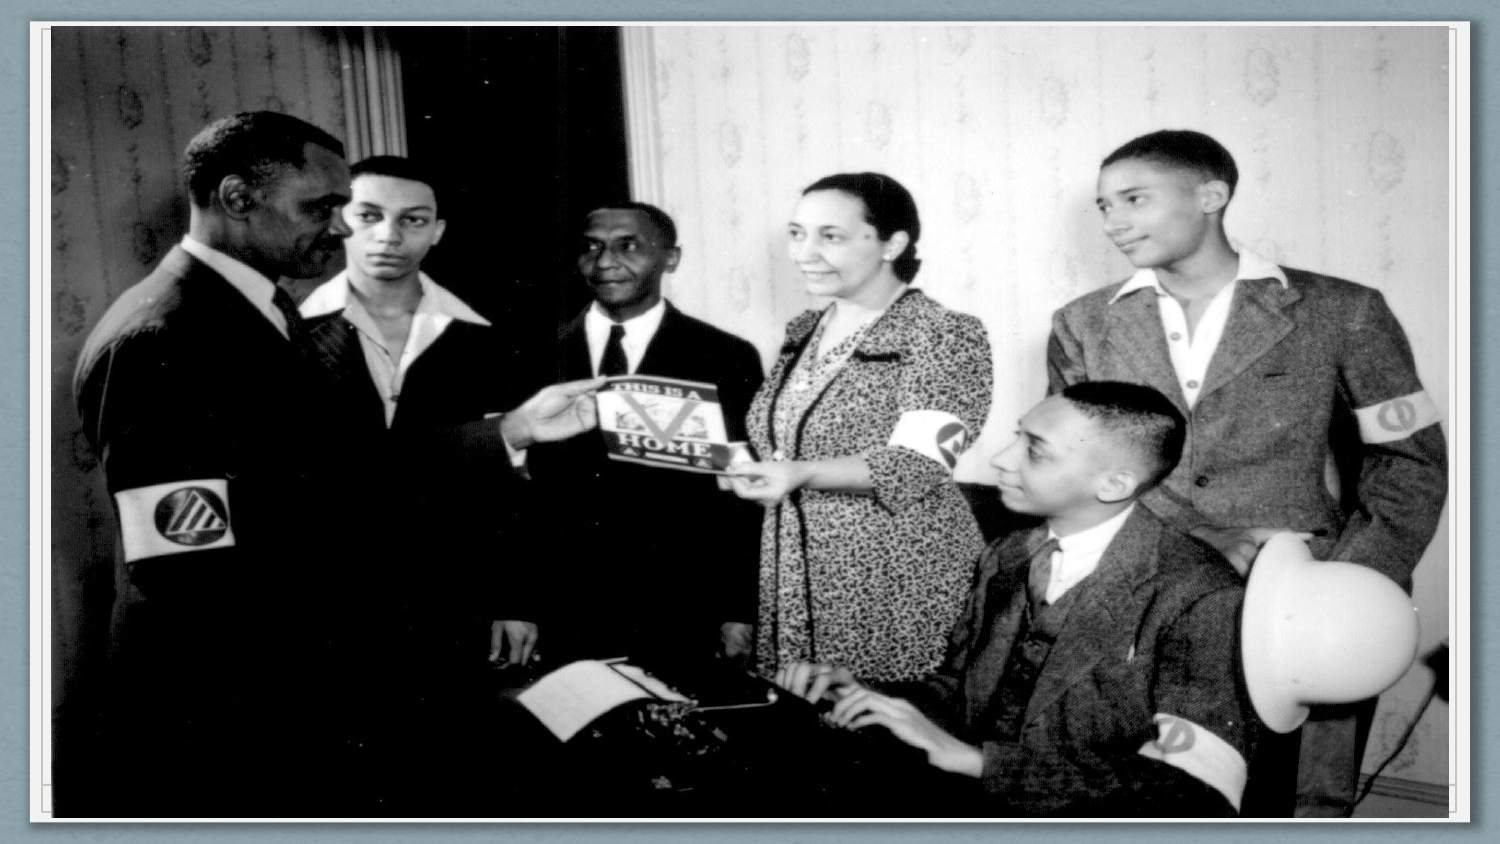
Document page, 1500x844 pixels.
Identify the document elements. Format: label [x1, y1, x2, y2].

picture [50, 25, 1450, 818]
